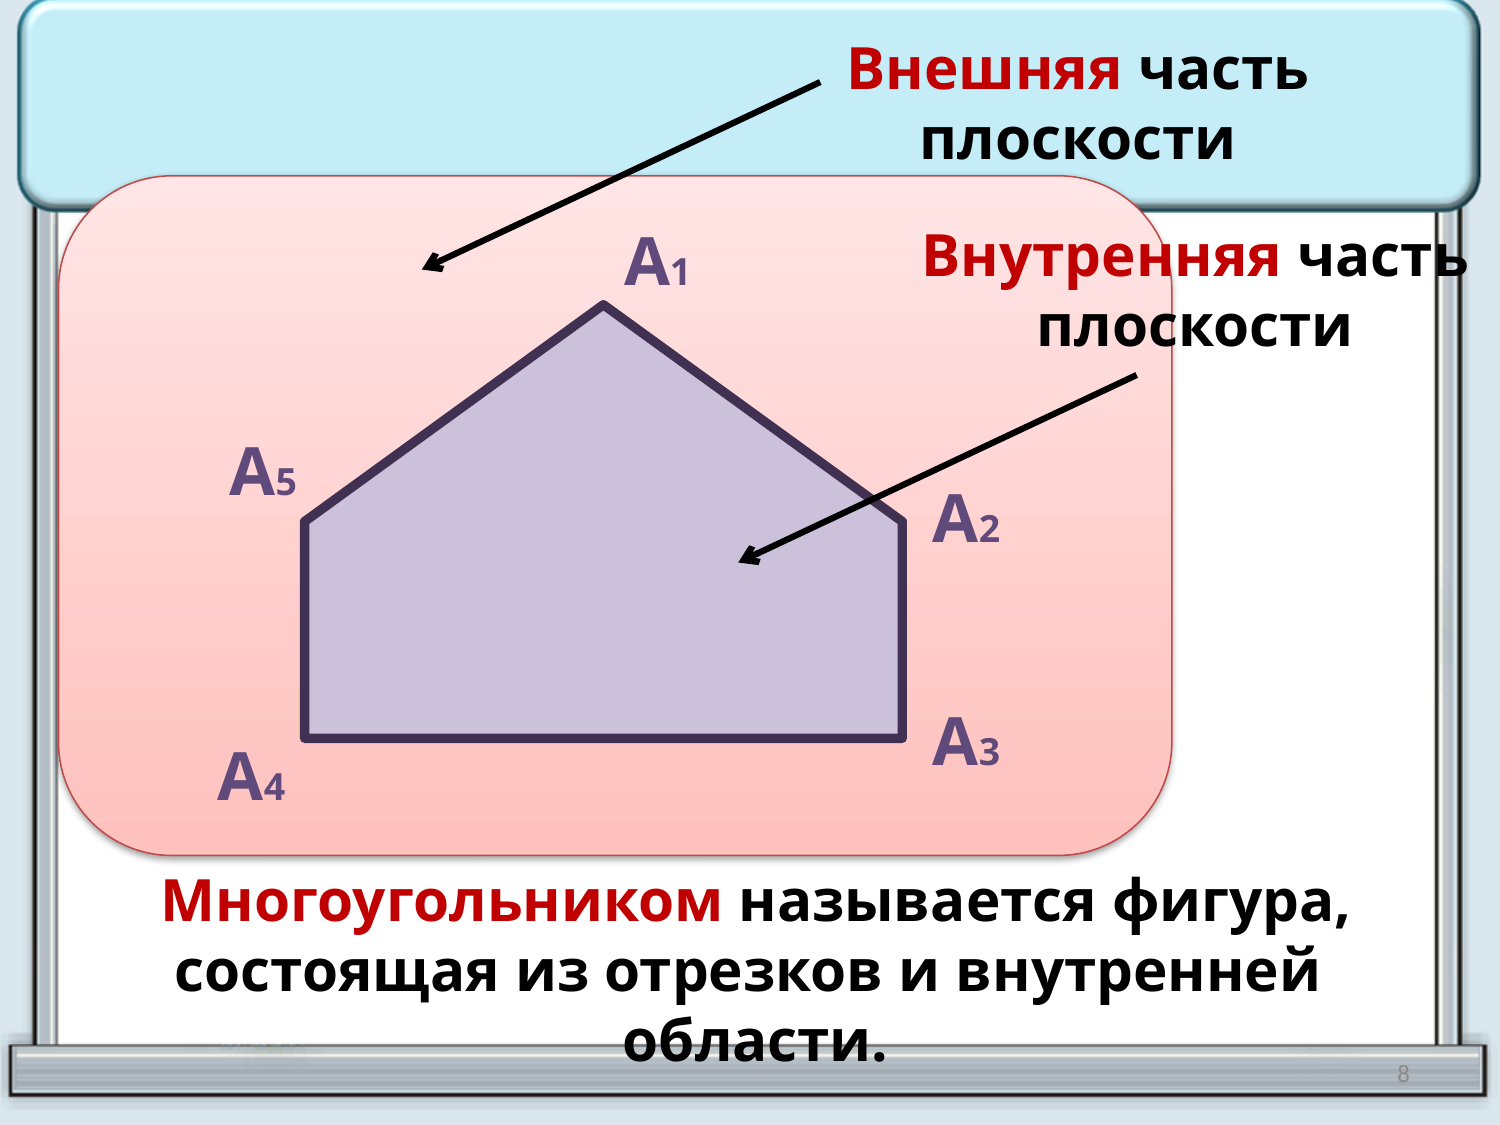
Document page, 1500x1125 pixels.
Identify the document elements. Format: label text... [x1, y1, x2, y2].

text_box Внешняя часть плоскости [738, 23, 1418, 179]
text_box Внутренняя часть плоскости [855, 210, 1500, 366]
text_box [302, 303, 905, 741]
text_box А5 [214, 421, 313, 517]
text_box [738, 374, 1137, 563]
text_box Многоугольником называется фигура, состоящая из отрезков и внутренней области. [58, 855, 1453, 1081]
text_box А1 [609, 277, 762, 306]
picture [0, 0, 1500, 1125]
text_box А3 [918, 691, 1016, 787]
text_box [421, 81, 821, 270]
slide_number 8 [1074, 1042, 1425, 1103]
text_box [57, 175, 1173, 855]
text_box А4 [203, 726, 301, 822]
